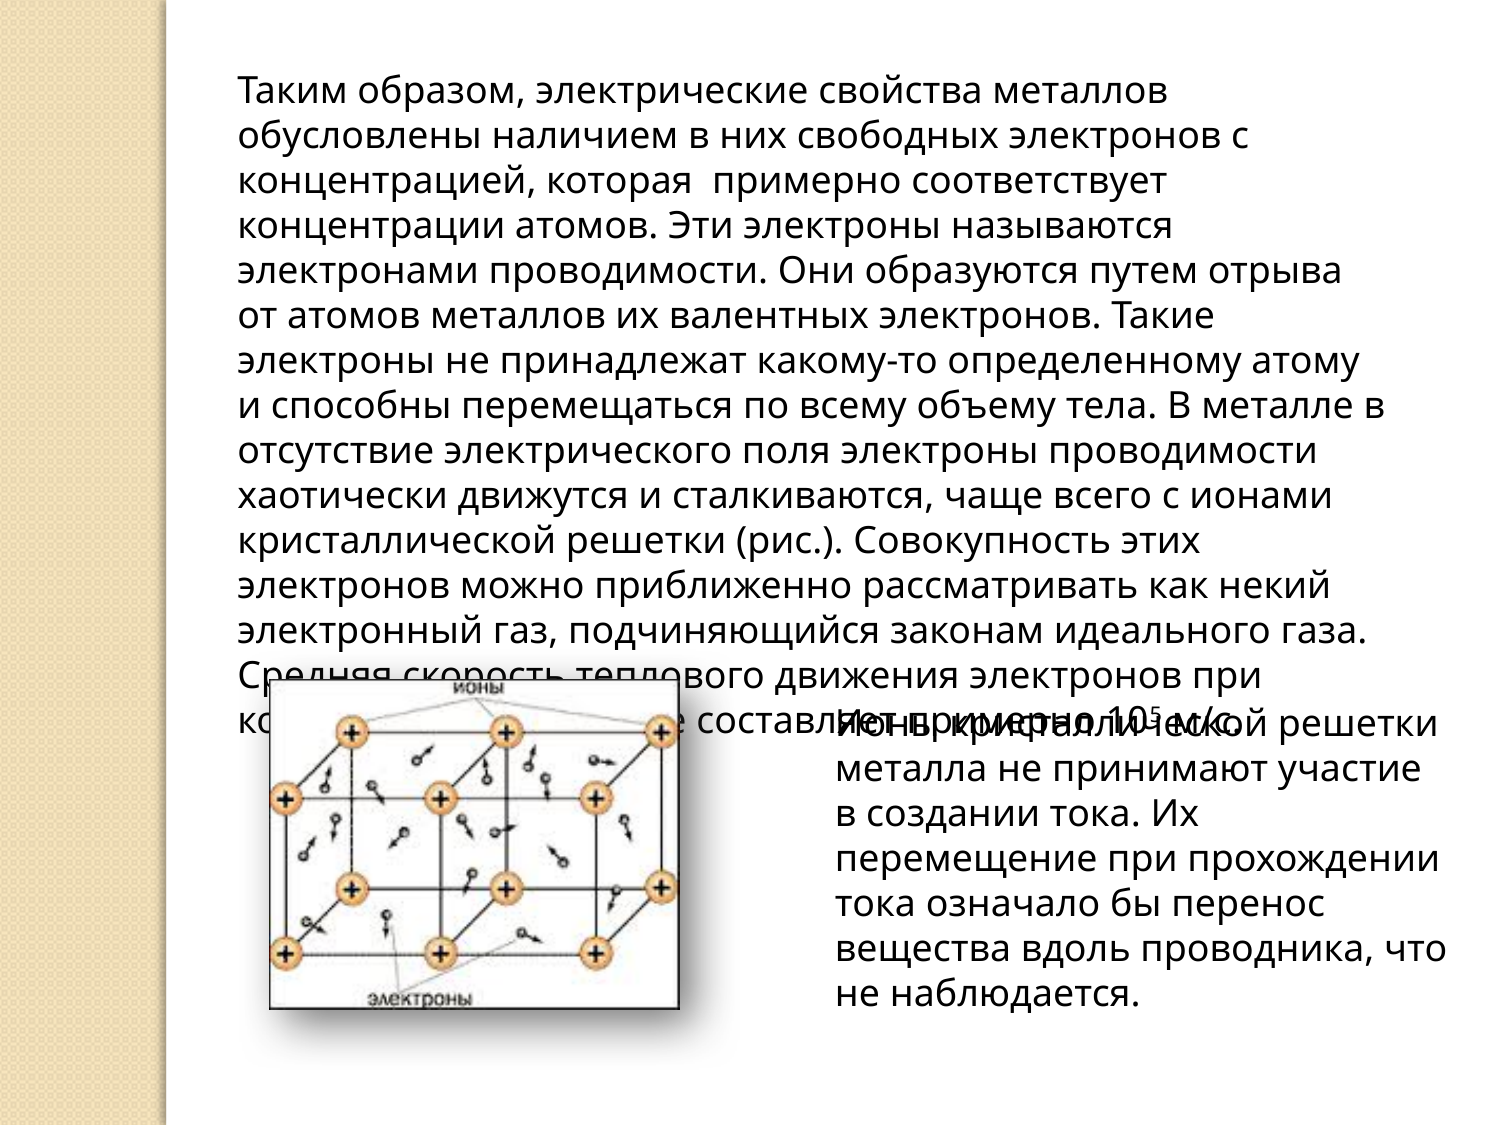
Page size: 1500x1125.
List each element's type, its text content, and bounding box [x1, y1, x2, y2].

text_box Таким образом, электрические свойства металлов обусловлены наличием в них свободных электронов с концентрацией, которая примерно соответствует концентрации атомов. Эти электроны называются электронами проводимости. Они образуются путем отрыва от атомов металлов их валентных электронов. Такие электроны не принадлежат какому-то определенному атому и способны перемещаться по всему объему тела. В металле в отсутствие электрического поля электроны проводимости хаотически движутся и сталкиваются, чаще всего с ионами кристаллической решетки (рис.). Совокупность этих электронов можно приближенно рассматривать как некий электронный газ, подчиняющийся законам идеального газа. Средняя скорость теплового движения электронов при комнатной температуре составляет примерно 105 м/с. [222, 58, 1407, 749]
picture [269, 679, 680, 1010]
text_box Ионы кристаллической решетки металла не принимают участие в создании тока. Их перемещение при прохождении тока означало бы перенос вещества вдоль проводника, что не наблюдается. [820, 691, 1465, 1022]
